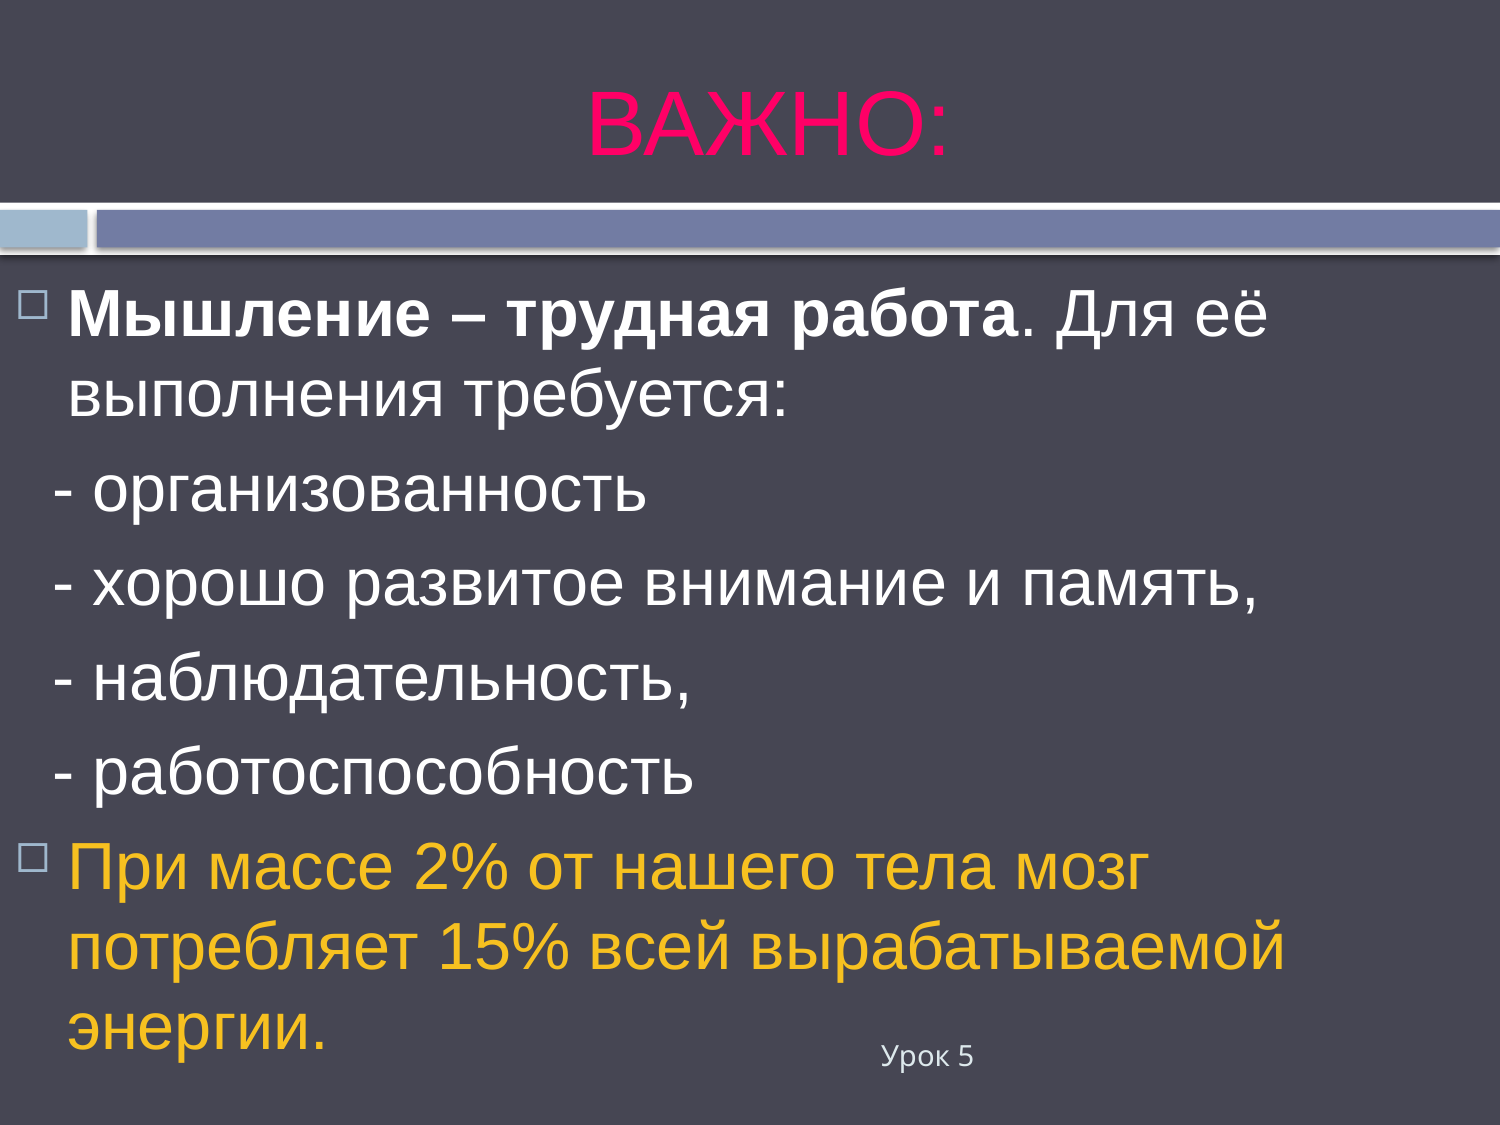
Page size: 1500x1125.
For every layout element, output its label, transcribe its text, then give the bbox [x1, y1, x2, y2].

list Мышление – трудная работа. Для её выполнения требуется: - организованность - хорошо развитое внимание и память, - наблюдательность, - работоспособность При массе 2% от нашего тела мозг потребляет 15% всей вырабатываемой энергии. [0, 262, 1500, 1125]
footer Урок 5 [99, 1025, 990, 1085]
title ВАЖНО: [99, 37, 1438, 201]
